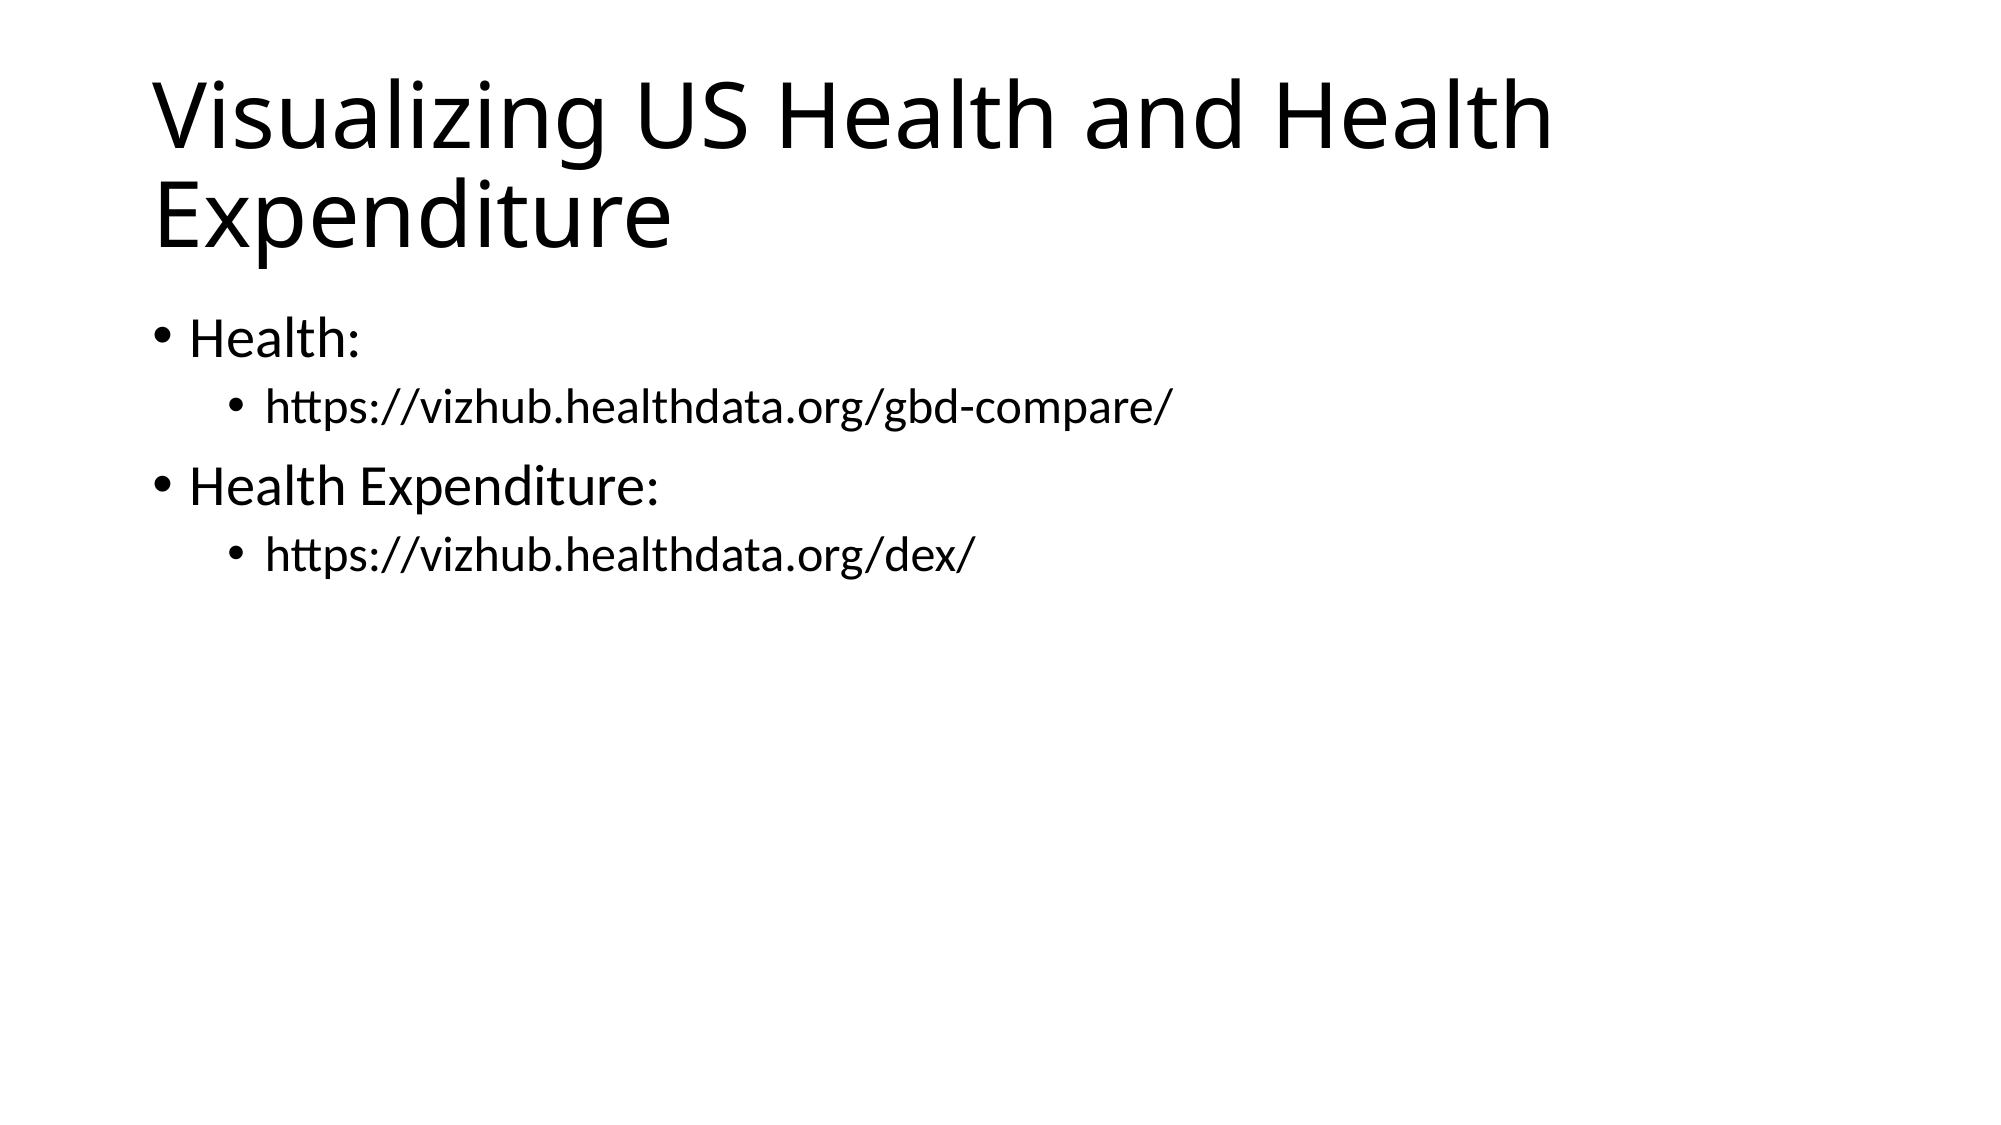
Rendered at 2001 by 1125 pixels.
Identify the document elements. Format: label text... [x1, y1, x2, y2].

list Health: https://vizhub.healthdata.org/gbd-compare/ Health Expenditure: https://vizhub.healthdata.org/dex/ [137, 299, 1863, 1014]
title Visualizing US Health and Health Expenditure [137, 59, 1863, 278]
